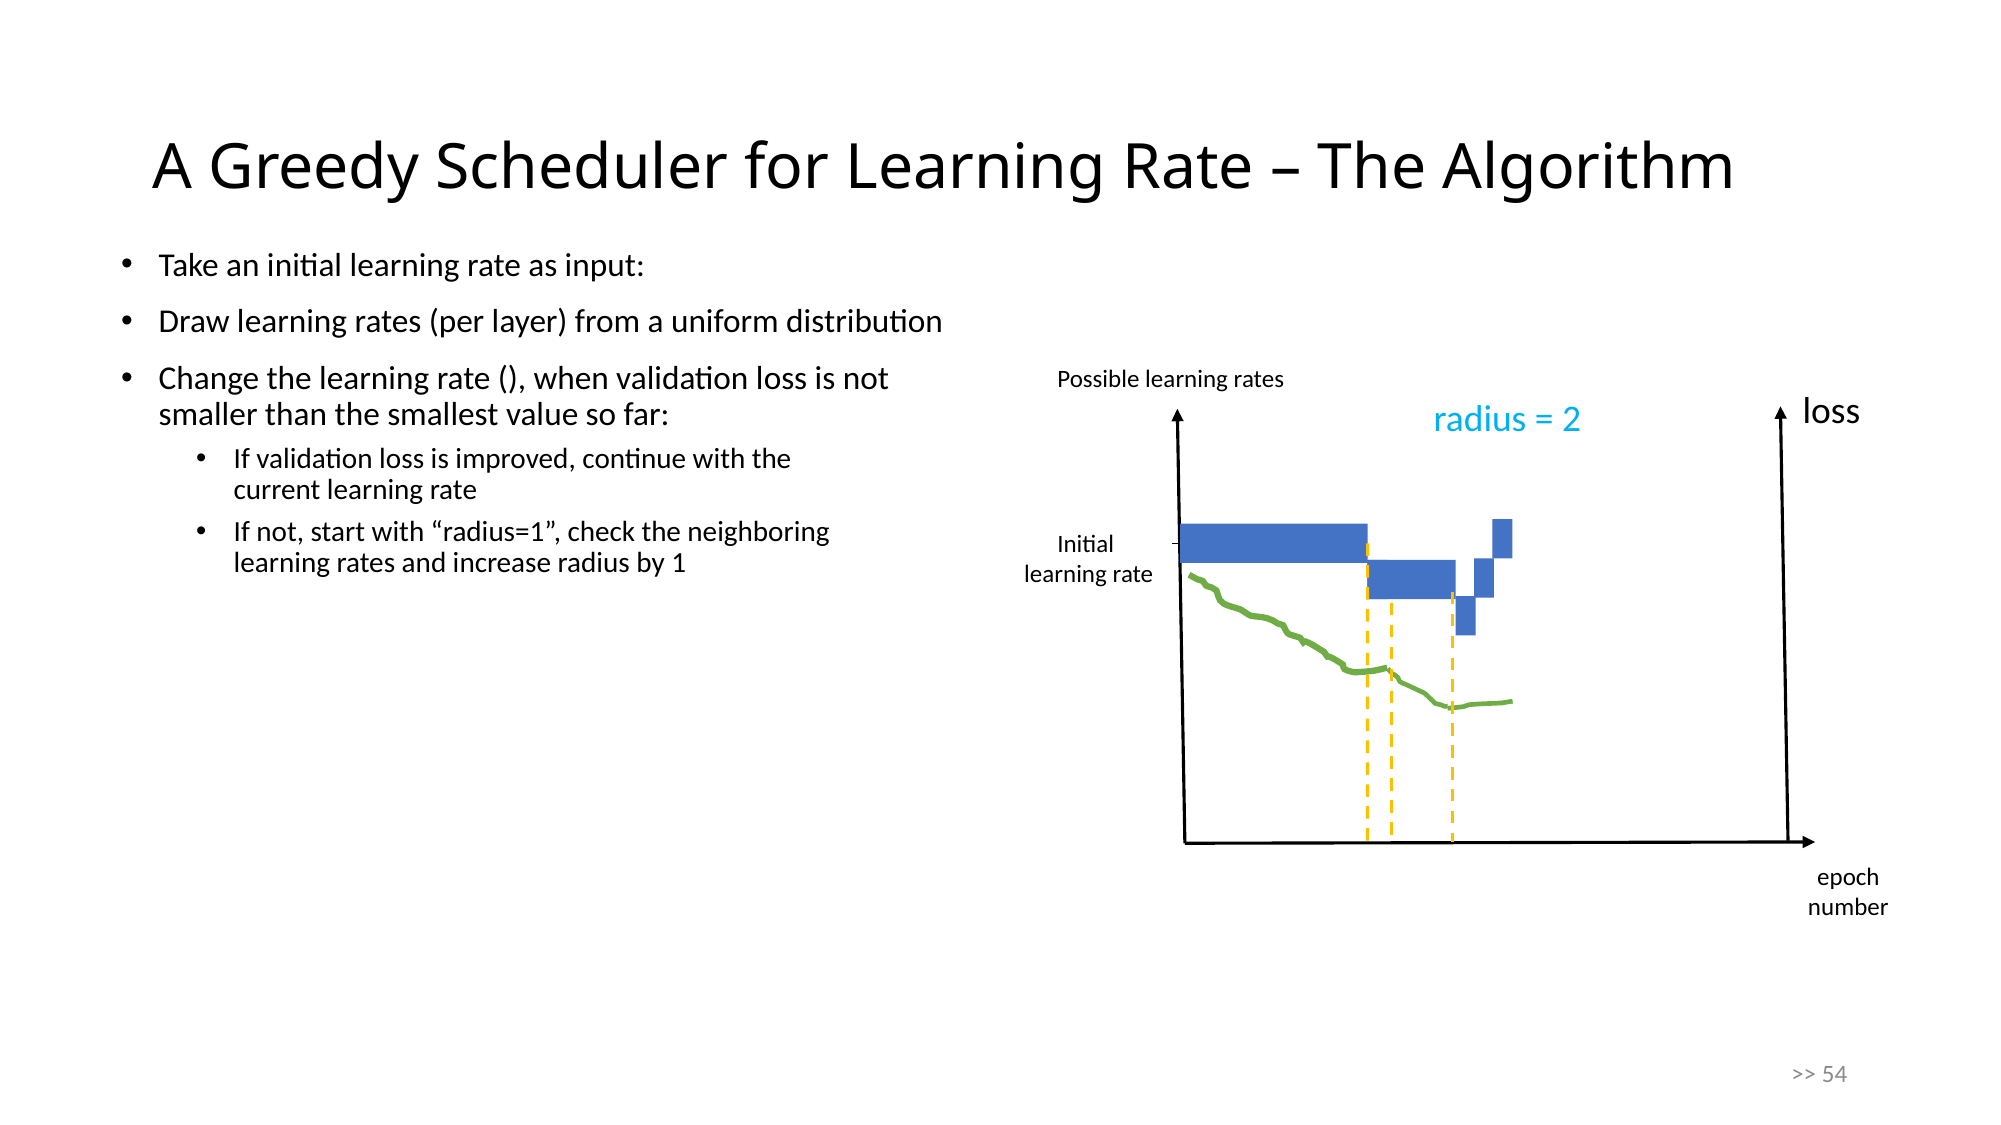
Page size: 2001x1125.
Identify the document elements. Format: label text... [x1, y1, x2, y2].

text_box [1780, 406, 1788, 841]
title A Greedy Scheduler for Learning Rate – The Algorithm [137, 59, 1863, 278]
text_box [1185, 523, 1368, 563]
text_box radius = 2 [1418, 386, 1597, 447]
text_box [1177, 544, 1185, 844]
text_box Initial learning rate [1009, 520, 1169, 596]
text_box [1393, 671, 1448, 707]
text_box [1455, 596, 1476, 636]
text_box [1368, 659, 1388, 672]
text_box [1454, 700, 1513, 709]
text_box epoch number [1793, 853, 1904, 928]
text_box [1474, 558, 1494, 598]
slide_number >> 54 [1412, 1042, 1863, 1103]
text_box [1188, 574, 1367, 673]
text_box [1368, 559, 1388, 600]
text_box Possible learning rates [1042, 355, 1300, 401]
text_box [1492, 519, 1513, 559]
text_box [1177, 408, 1185, 543]
text_box [1388, 559, 1456, 600]
text_box loss [1787, 378, 1937, 439]
